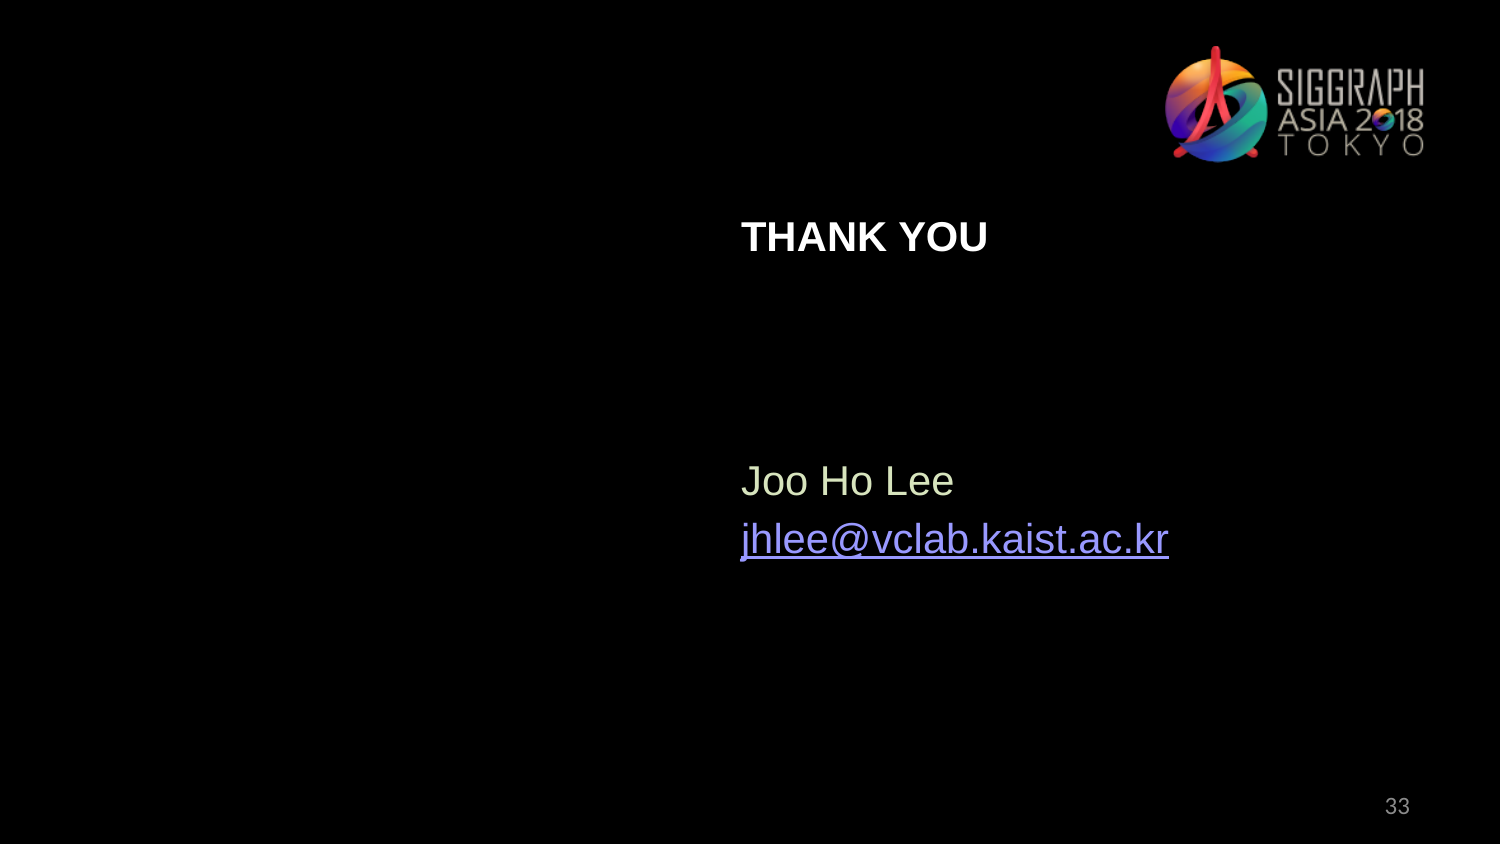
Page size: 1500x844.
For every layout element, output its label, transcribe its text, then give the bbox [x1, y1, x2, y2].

picture [1165, 46, 1427, 163]
text_box 33 [1074, 782, 1425, 827]
list Joo Ho Lee jhlee@vclab.kaist.ac.kr [726, 446, 1444, 711]
list Thank You [726, 202, 1444, 367]
